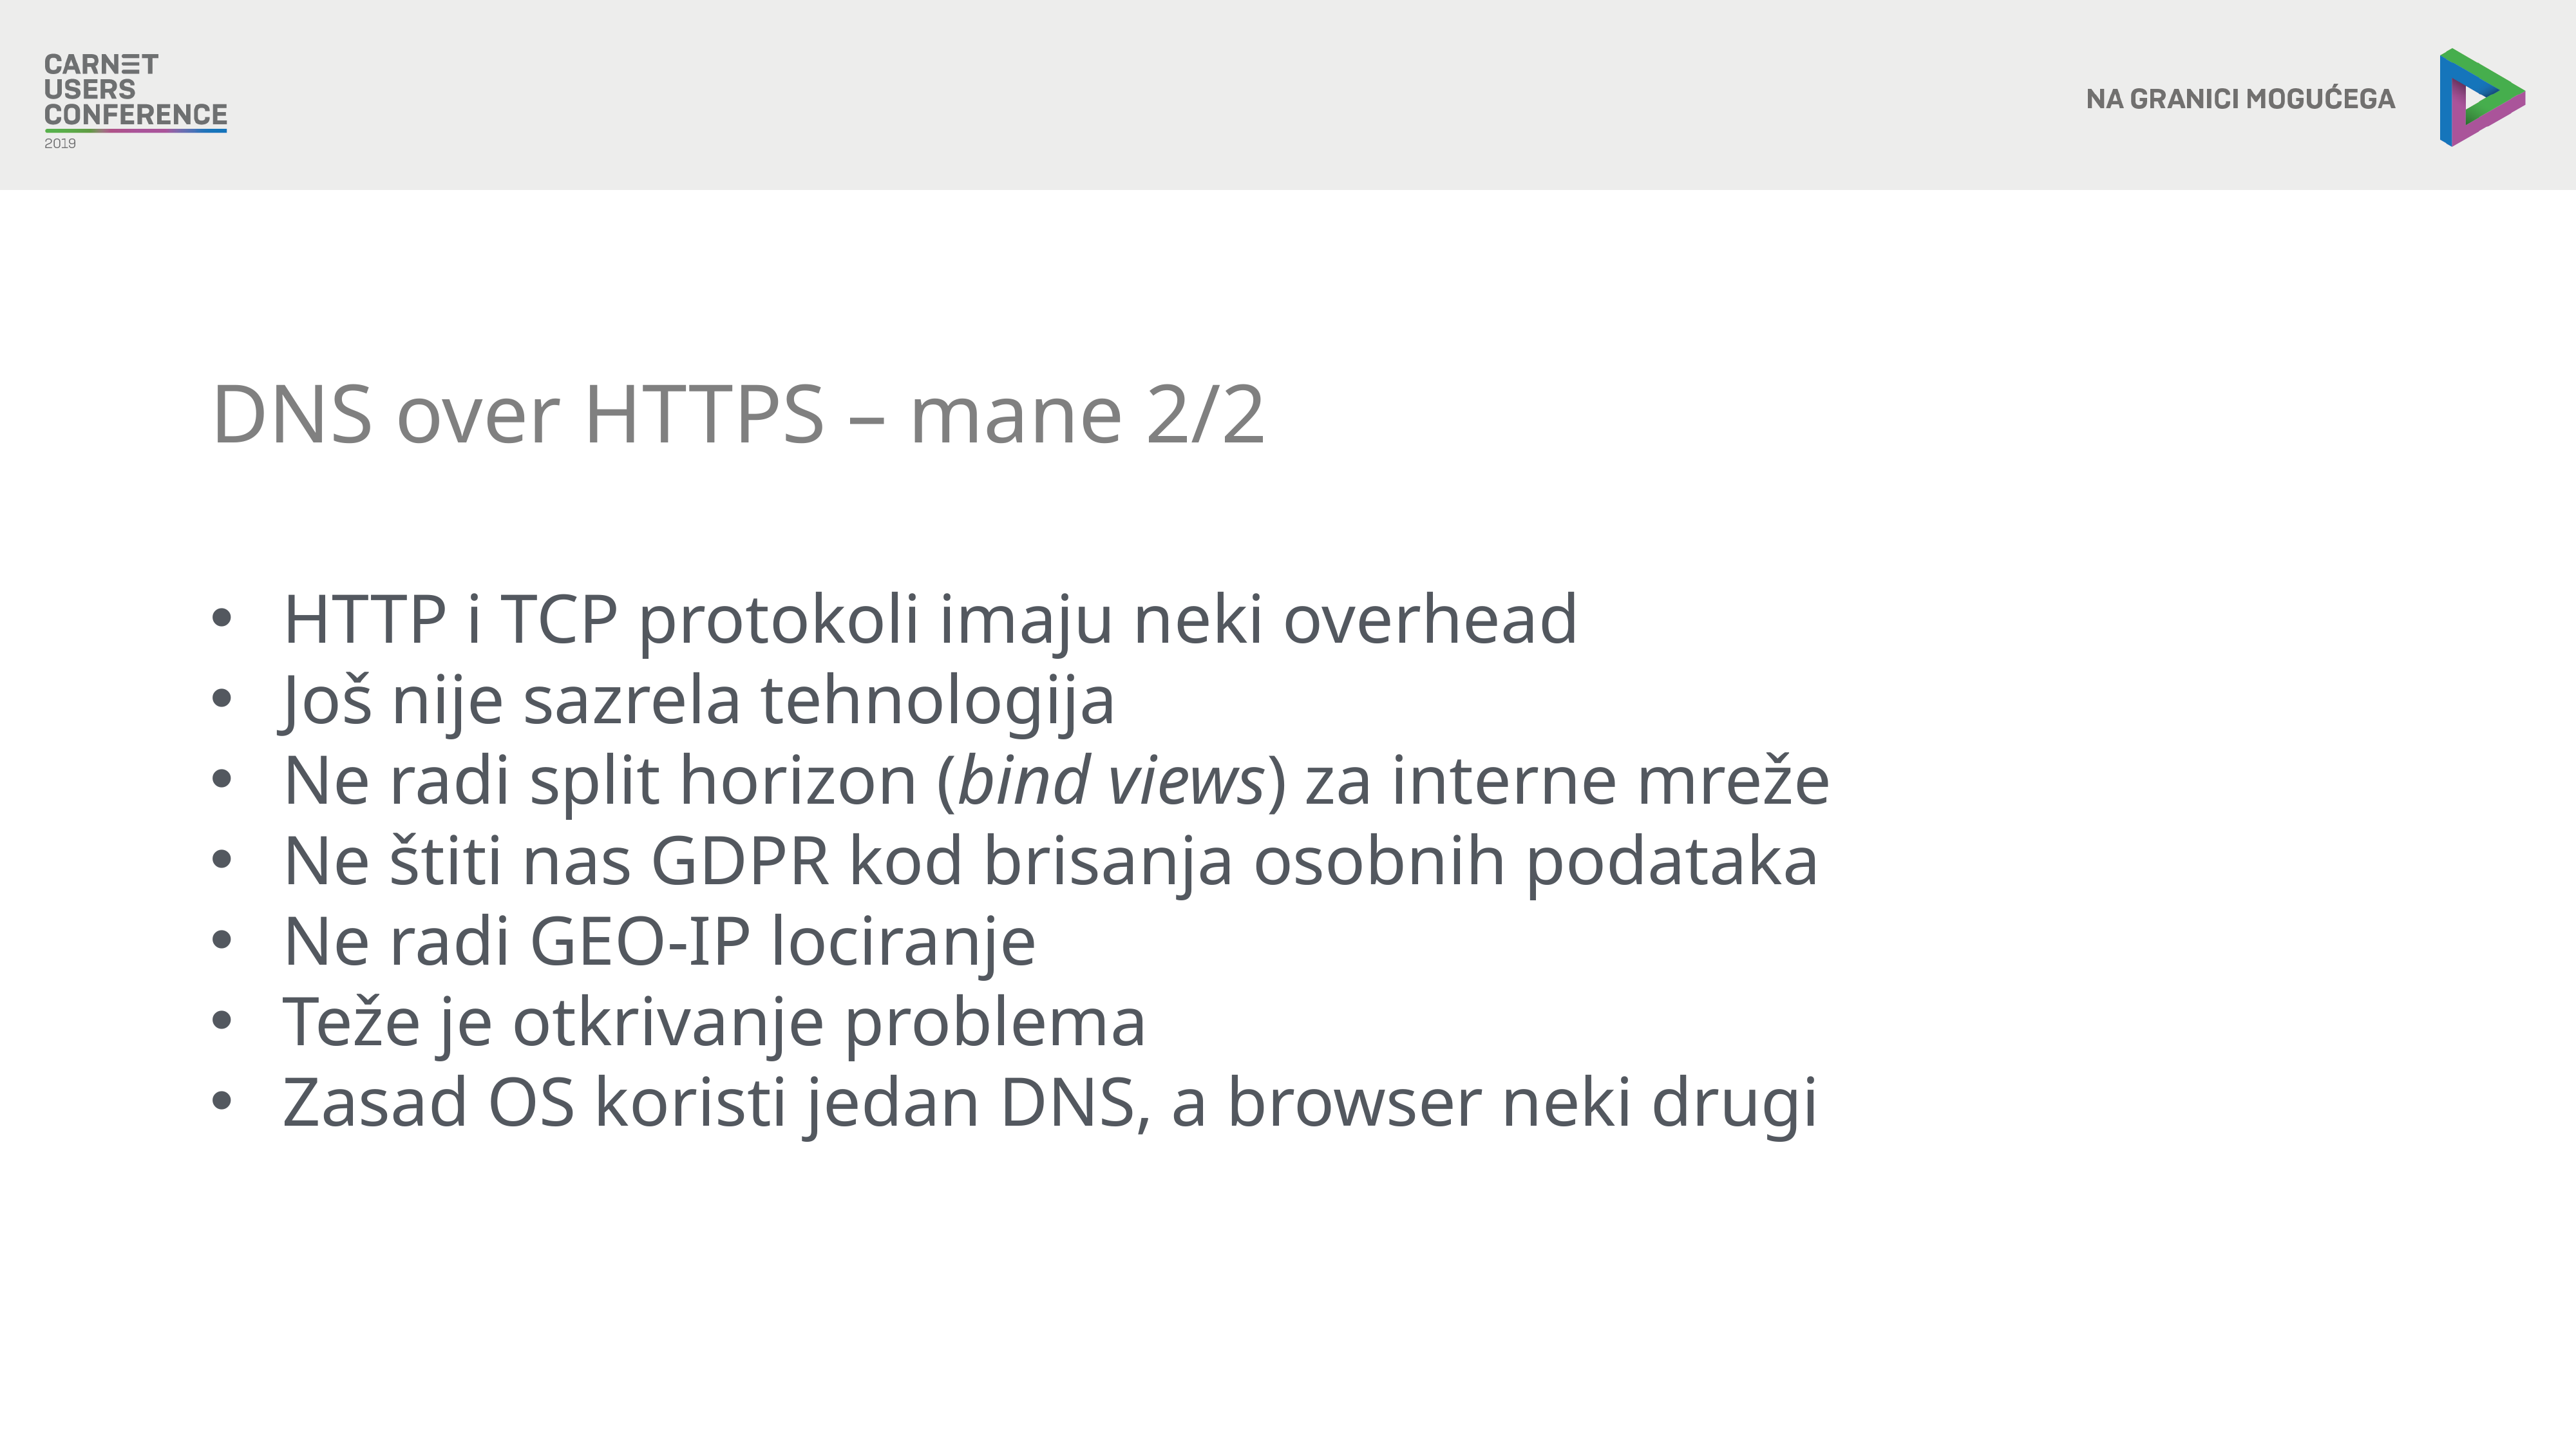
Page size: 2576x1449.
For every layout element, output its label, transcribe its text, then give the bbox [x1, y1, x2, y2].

text_box [202, 1077, 1653, 1132]
text_box HTTP i TCP protokoli imaju neki overhead Još nije sazrela tehnologija Ne radi split horizon (bind views) za interne mreže Ne štiti nas GDPR kod brisanja osobnih podataka Ne radi GEO-IP lociranje Teže je otkrivanje problema Zasad OS koristi jedan DNS, a browser neki drugi [202, 569, 2313, 1309]
text_box DNS over HTTPS – mane 2/2 [202, 354, 2374, 466]
picture [0, 0, 2576, 190]
